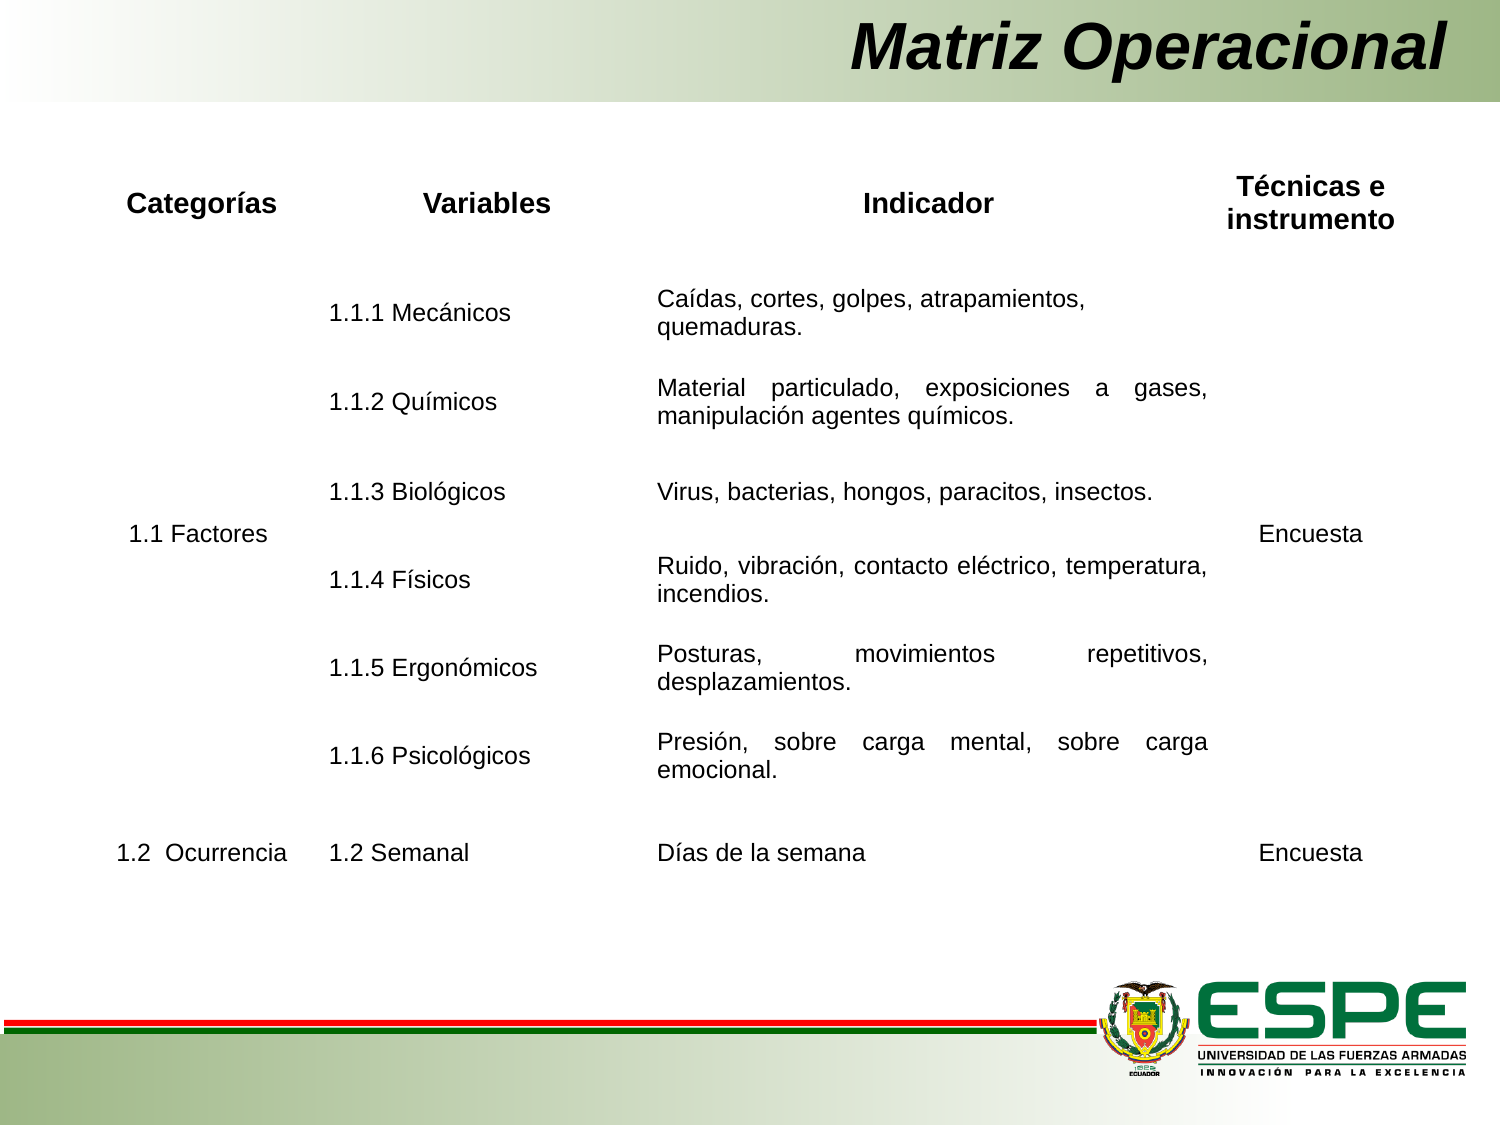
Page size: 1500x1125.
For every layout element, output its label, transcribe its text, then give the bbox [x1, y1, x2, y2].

table_cell Ruido, vibración, contacto eléctrico, temperatura, incendios. [655, 535, 1211, 623]
table_cell Encuesta [1211, 268, 1411, 799]
table_cell 1.1.5 Ergonómicos [327, 623, 655, 711]
table_cell Caídas, cortes, golpes, atrapamientos, quemaduras. [655, 268, 1211, 356]
table_cell Días de la semana [655, 799, 1211, 905]
table_cell 1.1.6 Psicológicos [327, 711, 655, 799]
table_header Indicador [655, 137, 1211, 268]
table_cell 1.1.2 Químicos [327, 356, 655, 447]
table_cell 1.1 Factores [77, 268, 327, 799]
picture [1099, 981, 1466, 1076]
title Matriz Operacional [112, 0, 1463, 183]
table_cell 1.1.4 Físicos [327, 535, 655, 623]
table_cell Material particulado, exposiciones a gases, manipulación agentes químicos. [655, 356, 1211, 447]
table_header Categorías [77, 137, 327, 268]
table_header Técnicas e instrumento [1211, 137, 1411, 268]
table_cell Virus, bacterias, hongos, paracitos, insectos. [655, 447, 1211, 535]
table_cell 1.2 Semanal [327, 799, 655, 905]
table_header Variables [327, 137, 655, 268]
table_cell 1.1.3 Biológicos [327, 447, 655, 535]
table_cell 1.2 Ocurrencia [77, 799, 327, 905]
table_cell 1.1.1 Mecánicos [327, 268, 655, 356]
table_cell Presión, sobre carga mental, sobre carga emocional. [655, 711, 1211, 799]
table_cell Posturas, movimientos repetitivos, desplazamientos. [655, 623, 1211, 711]
table_cell Encuesta [1211, 799, 1411, 905]
